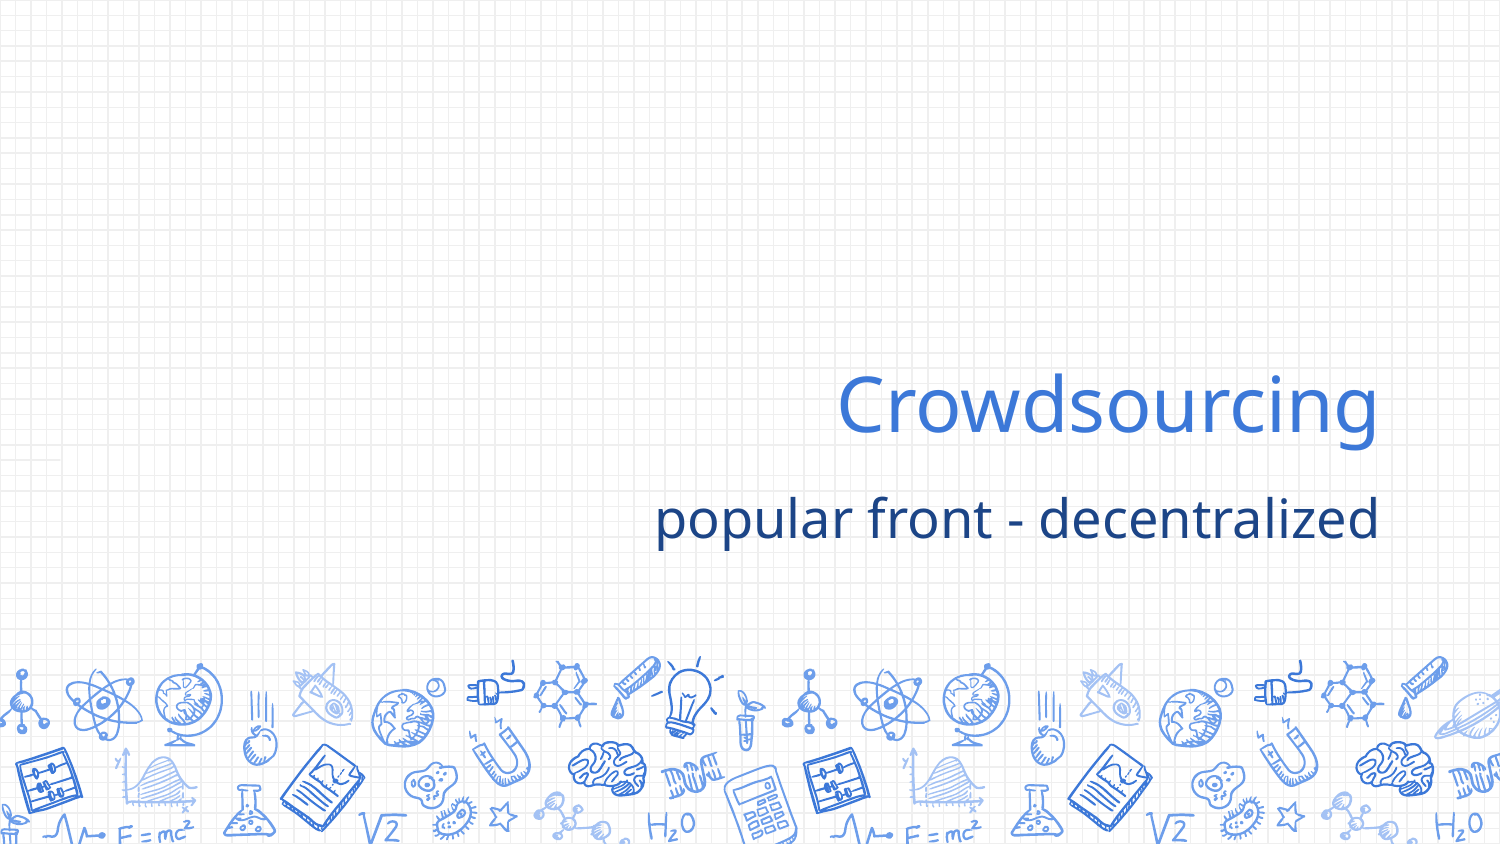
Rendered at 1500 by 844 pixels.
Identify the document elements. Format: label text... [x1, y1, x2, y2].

title Crowdsourcing [526, 272, 1397, 463]
subtitle popular front - decentralized [526, 469, 1397, 599]
